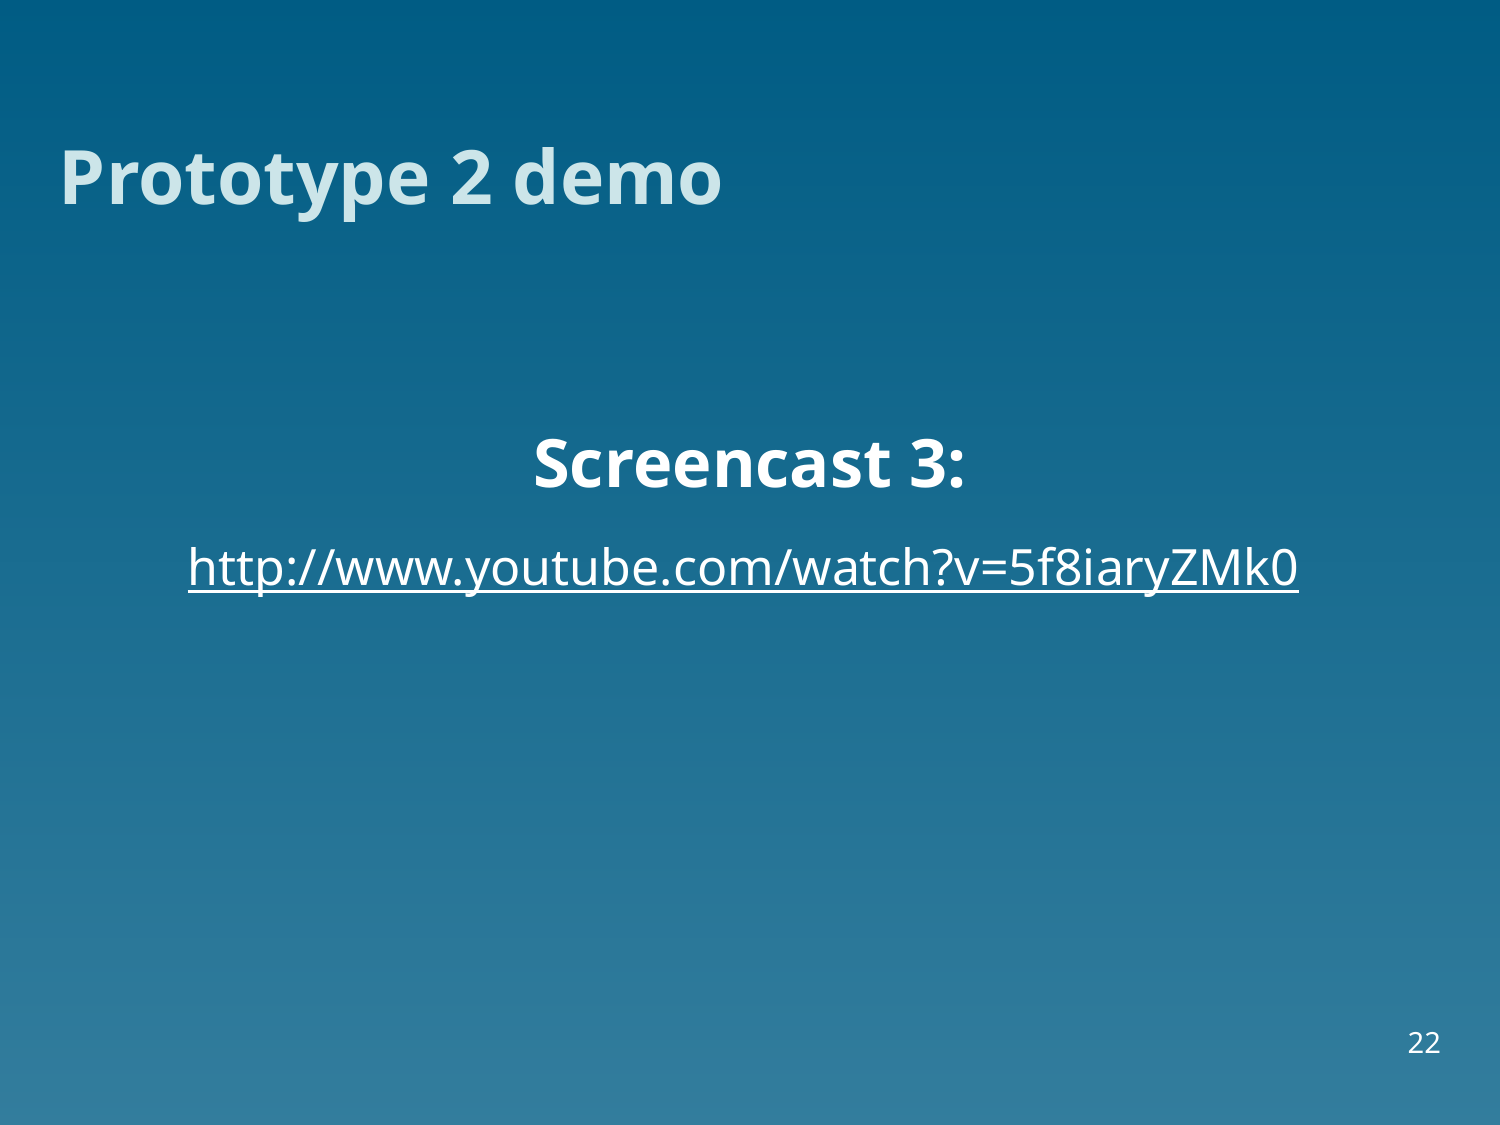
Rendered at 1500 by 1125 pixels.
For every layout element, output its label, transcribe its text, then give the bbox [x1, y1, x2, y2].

list Screencast 3: http://www.youtube.com/watch?v=5f8iaryZMk0 [58, 420, 1442, 1018]
slide_number 22 [1127, 1034, 1442, 1065]
title Prototype 2 demo [58, 0, 1442, 221]
